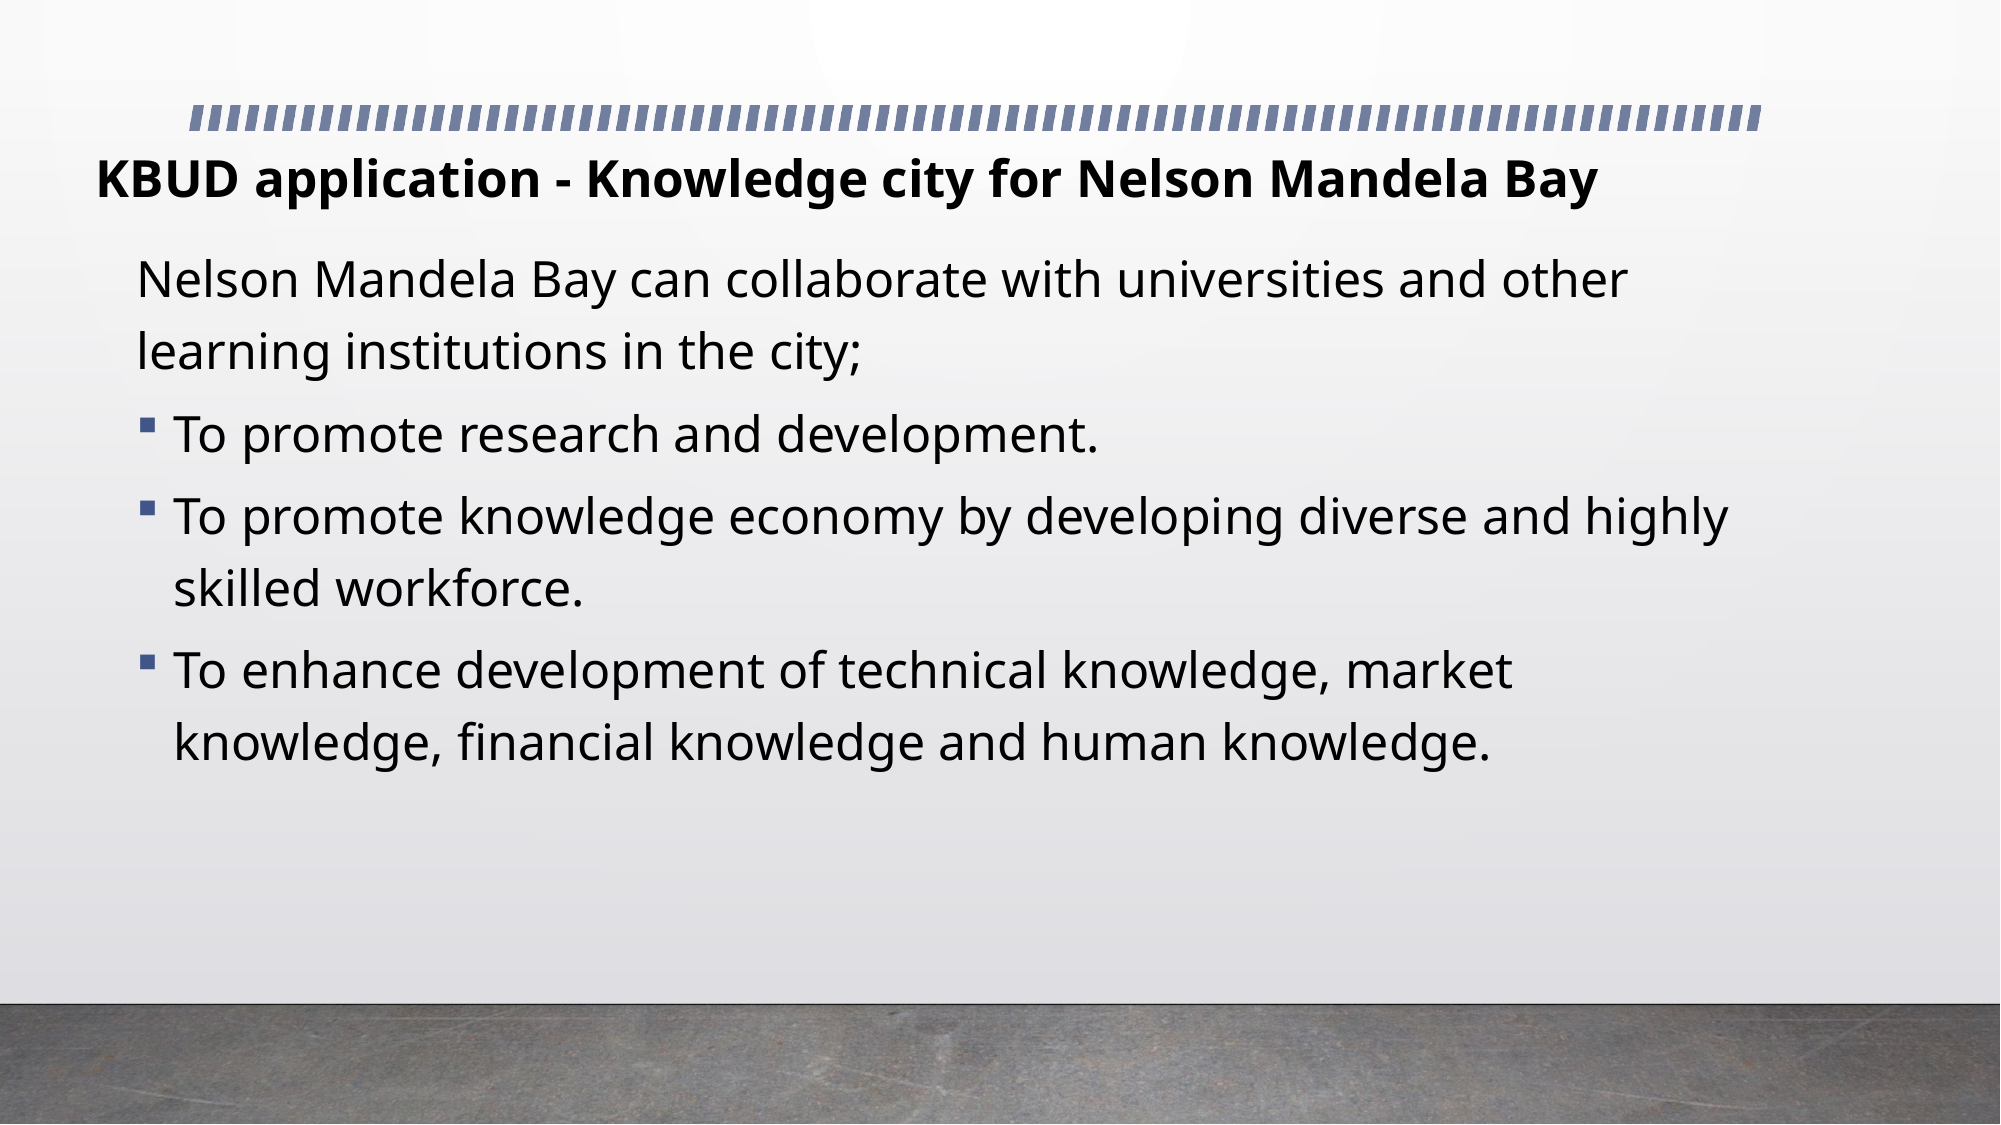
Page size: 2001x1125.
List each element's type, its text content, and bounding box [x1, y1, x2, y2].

list Nelson Mandela Bay can collaborate with universities and other learning institutions in the city; To promote research and development. To promote knowledge economy by developing diverse and highly skilled workforce. To enhance development of technical knowledge, market knowledge, financial knowledge and human knowledge. [46, 228, 1789, 897]
picture [0, 1004, 2000, 1124]
title KBUD application - Knowledge city for Nelson Mandela Bay [80, 145, 1761, 228]
